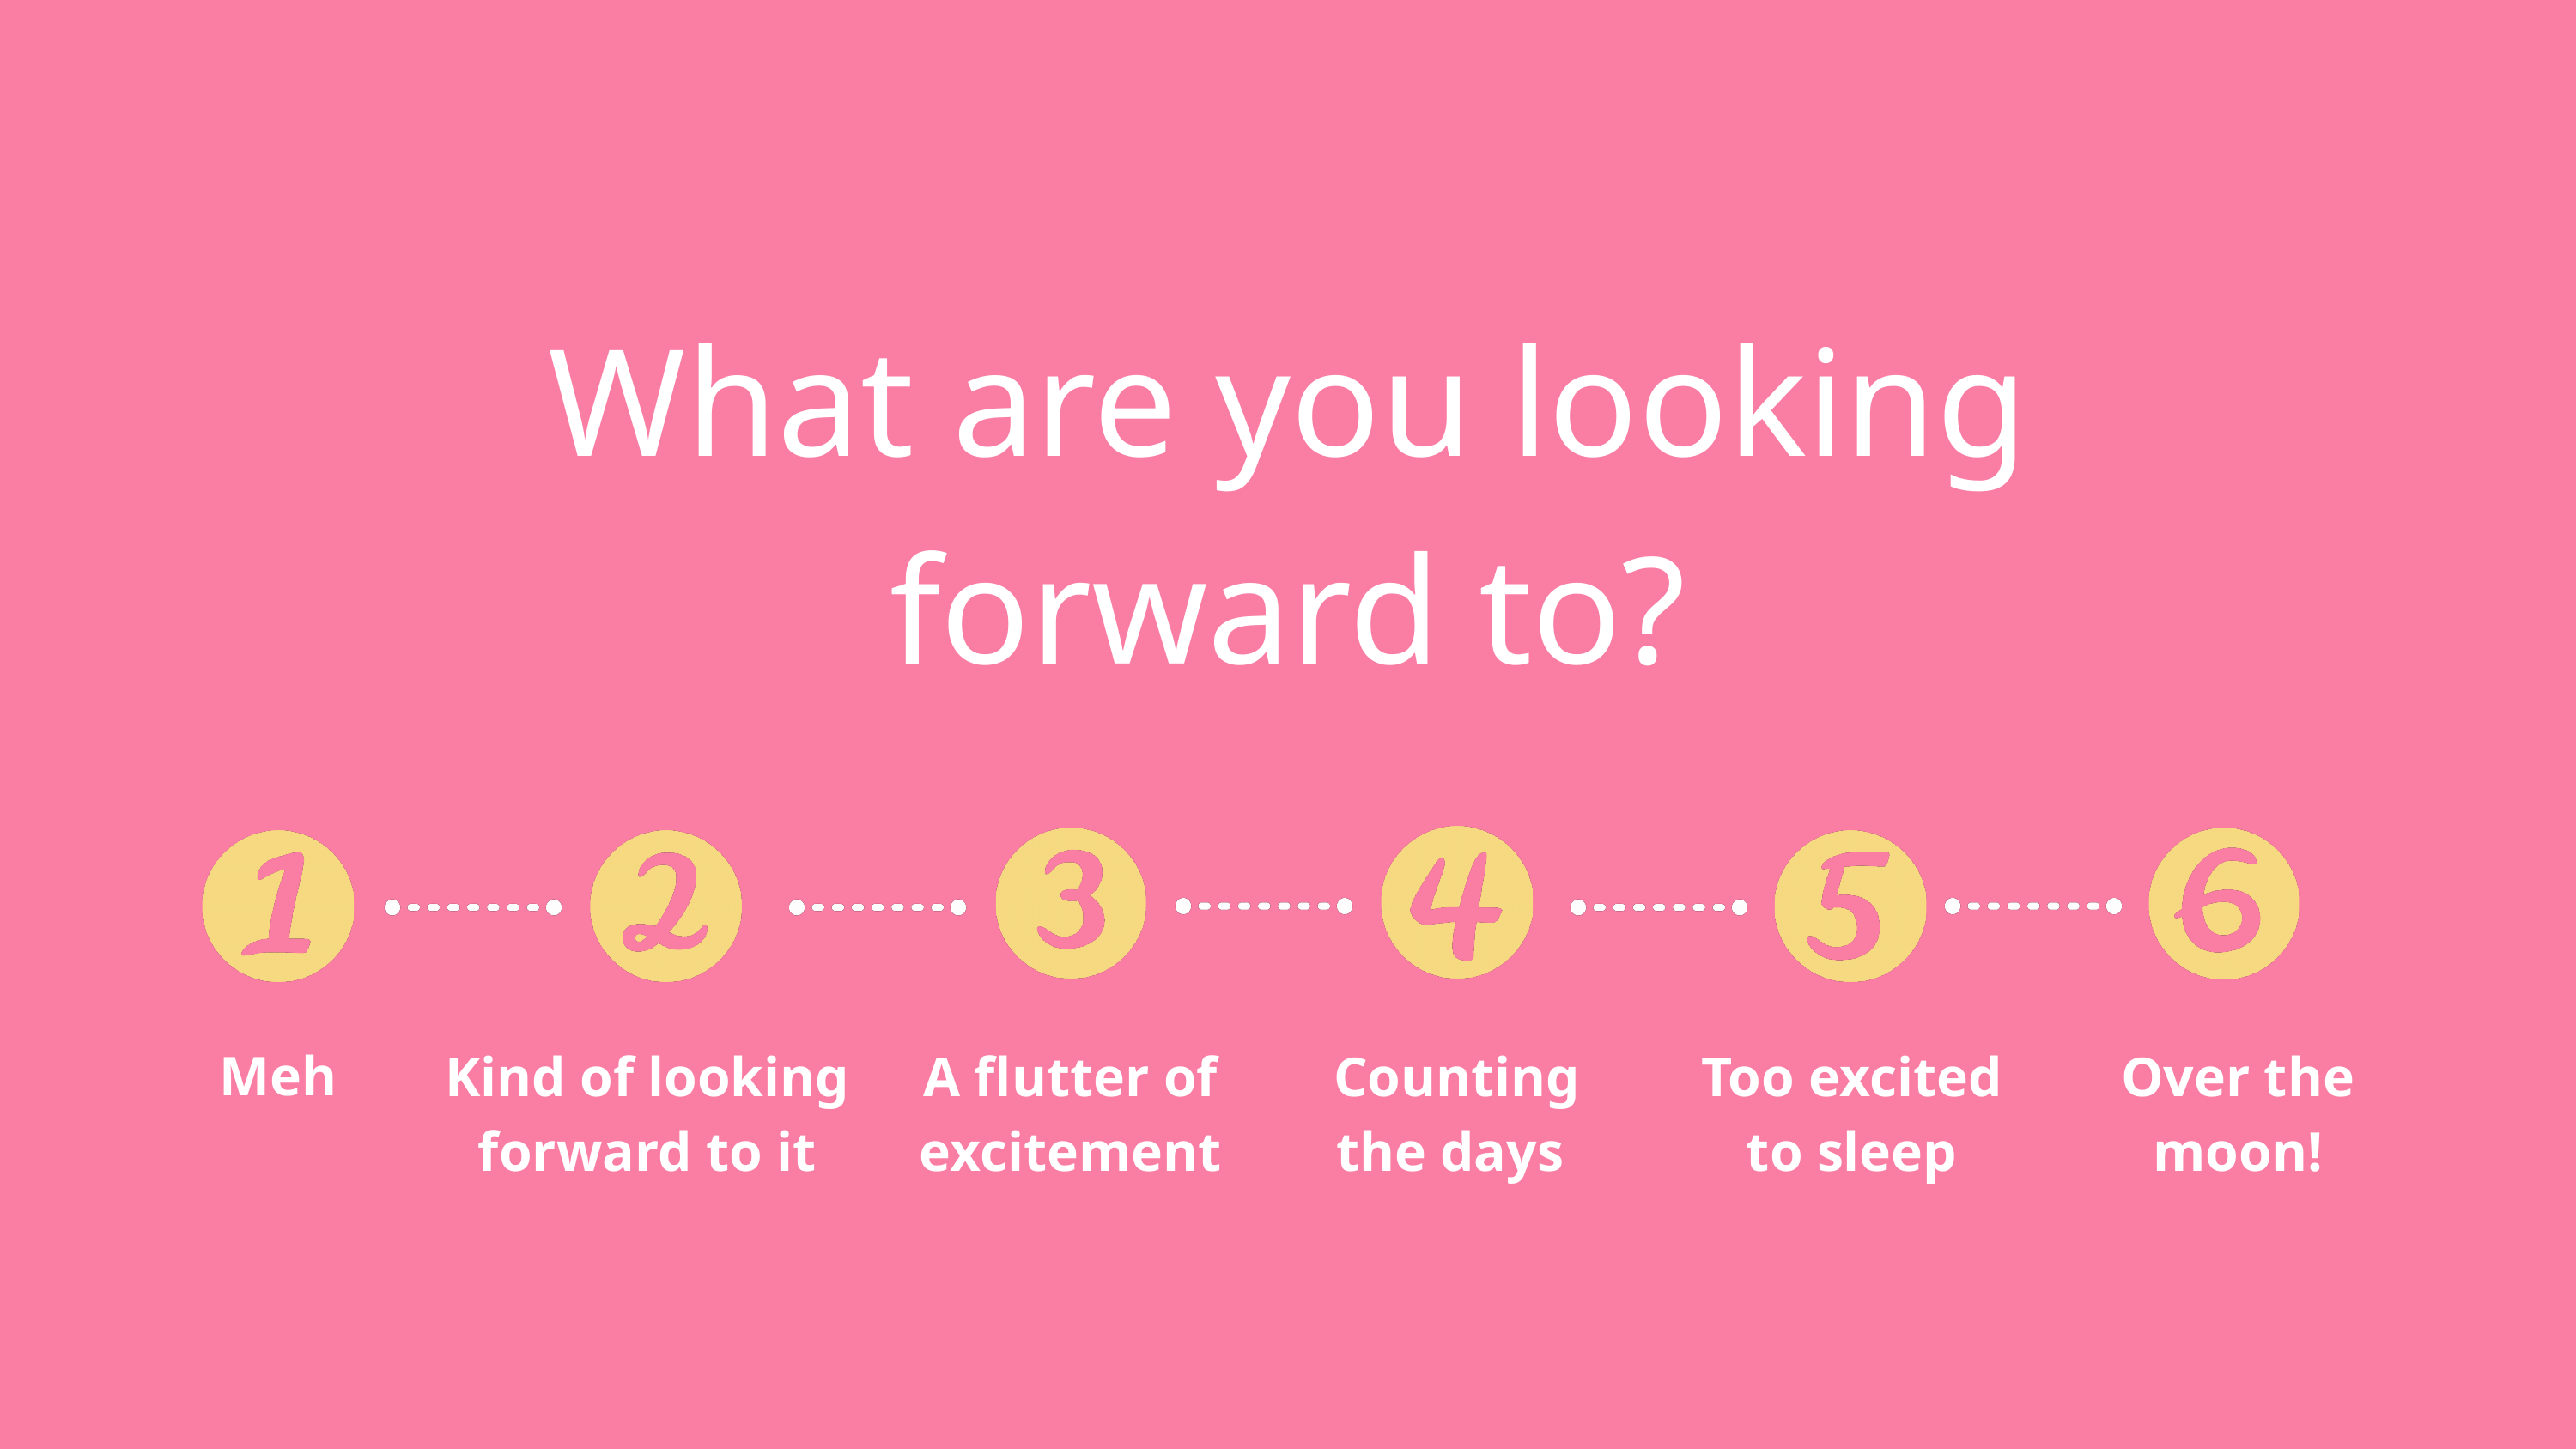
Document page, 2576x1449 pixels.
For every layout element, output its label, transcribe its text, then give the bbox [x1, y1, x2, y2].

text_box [179, 826, 2432, 1175]
text_box What are you looking forward to? [422, 278, 2154, 694]
